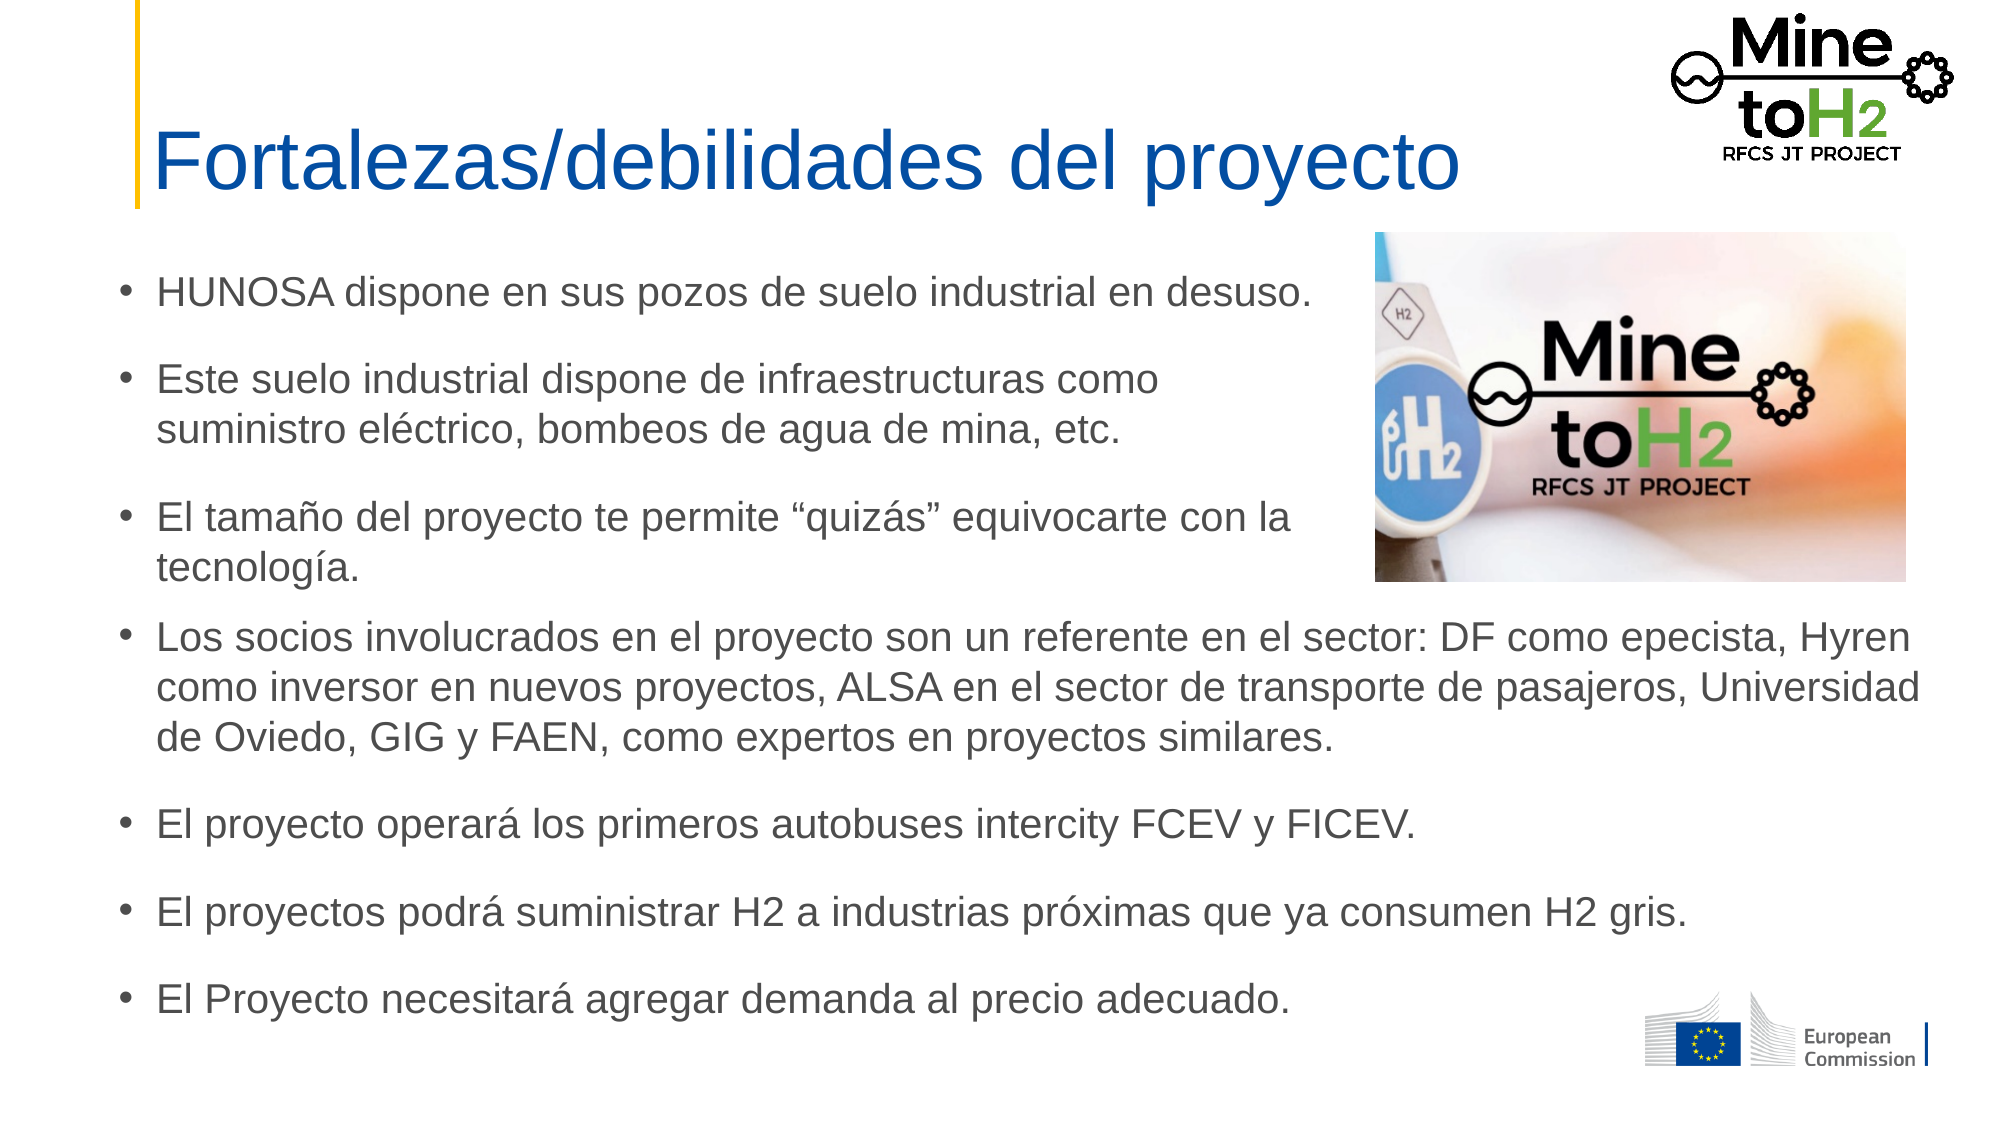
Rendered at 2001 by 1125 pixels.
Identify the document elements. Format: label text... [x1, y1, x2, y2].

text_box HUNOSA dispone en sus pozos de suelo industrial en desuso. Este suelo industrial dispone de infraestructuras como suministro eléctrico, bombeos de agua de mina, etc. El tamaño del proyecto te permite “quizás” equivocarte con la tecnología. [103, 257, 1334, 602]
picture [1375, 232, 1906, 583]
title Fortalezas/debilidades del proyecto [137, 79, 1618, 208]
text_box Los socios involucrados en el proyecto son un referente en el sector: DF como epecista, Hyren como inversor en nuevos proyectos, ALSA en el sector de transporte de pasajeros, Universidad de Oviedo, GIG y FAEN, como expertos en proyectos similares. El proyecto operará los primeros autobuses intercity FCEV y FICEV. El proyectos podrá suministrar H2 a industrias próximas que ya consumen H2 gris. El Proyecto necesitará agregar demanda al precio adecuado. [103, 602, 1947, 1030]
picture [1645, 1030, 1928, 1066]
picture [1618, 0, 2000, 213]
